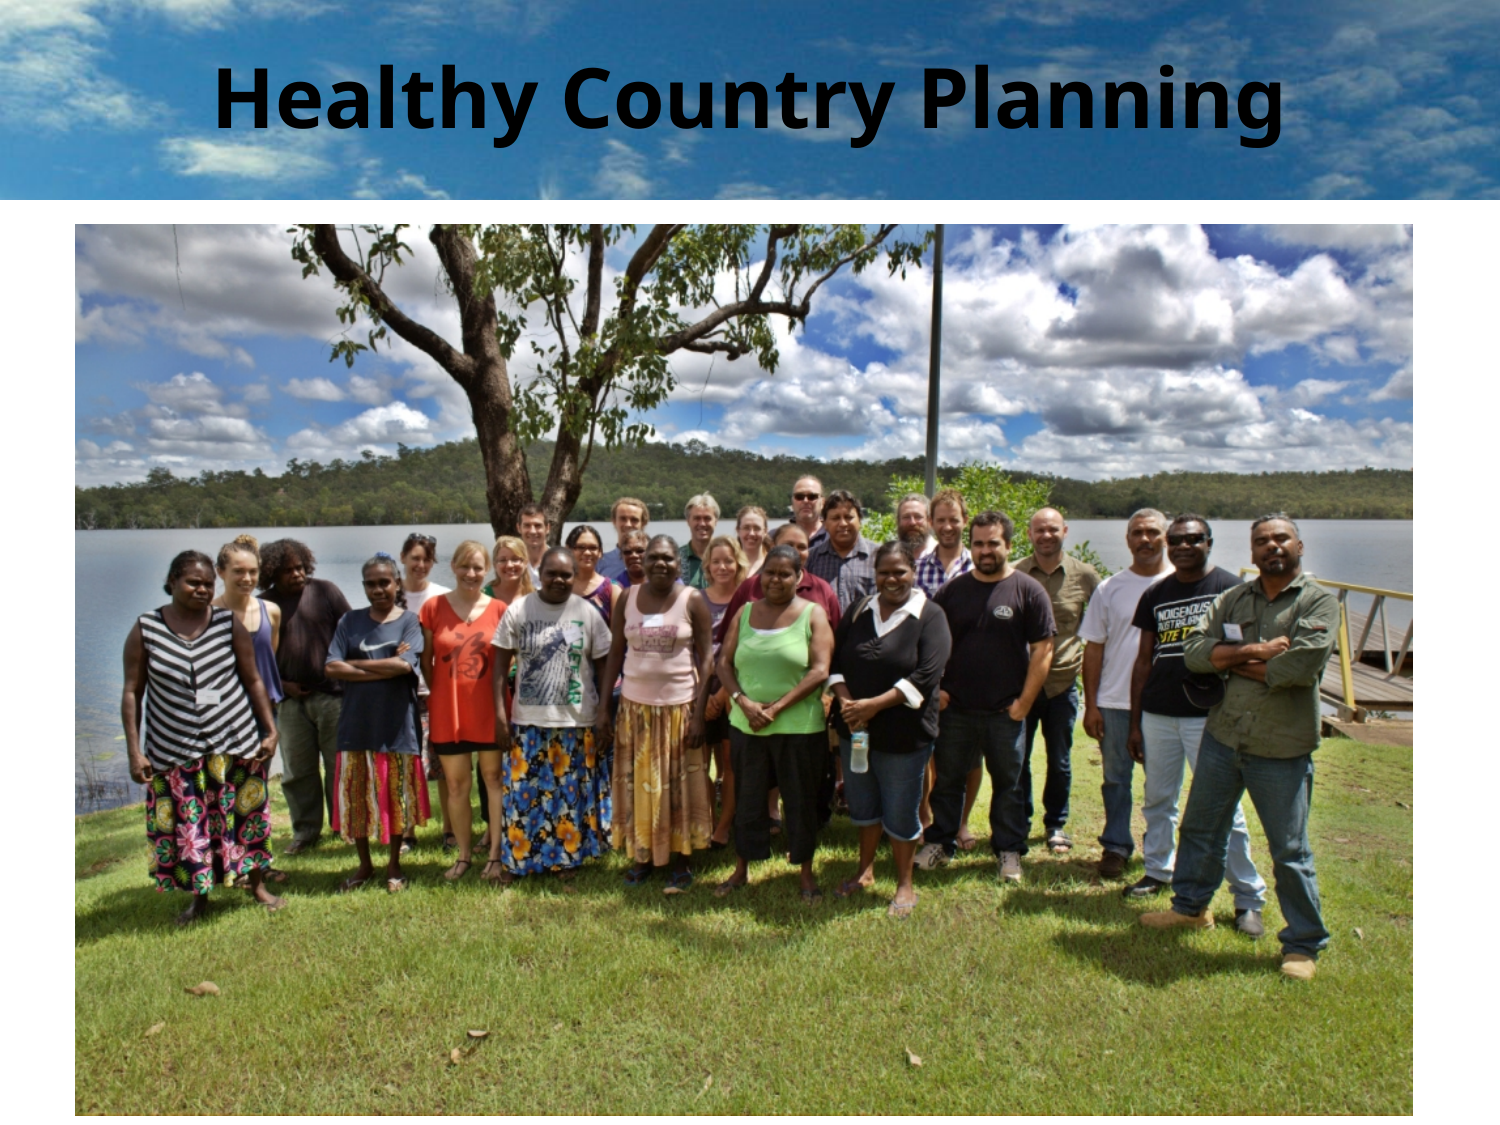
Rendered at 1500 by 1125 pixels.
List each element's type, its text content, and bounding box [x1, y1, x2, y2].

picture [74, 224, 1413, 1116]
picture [0, 0, 1500, 200]
title Healthy Country Planning [75, 1, 1425, 190]
